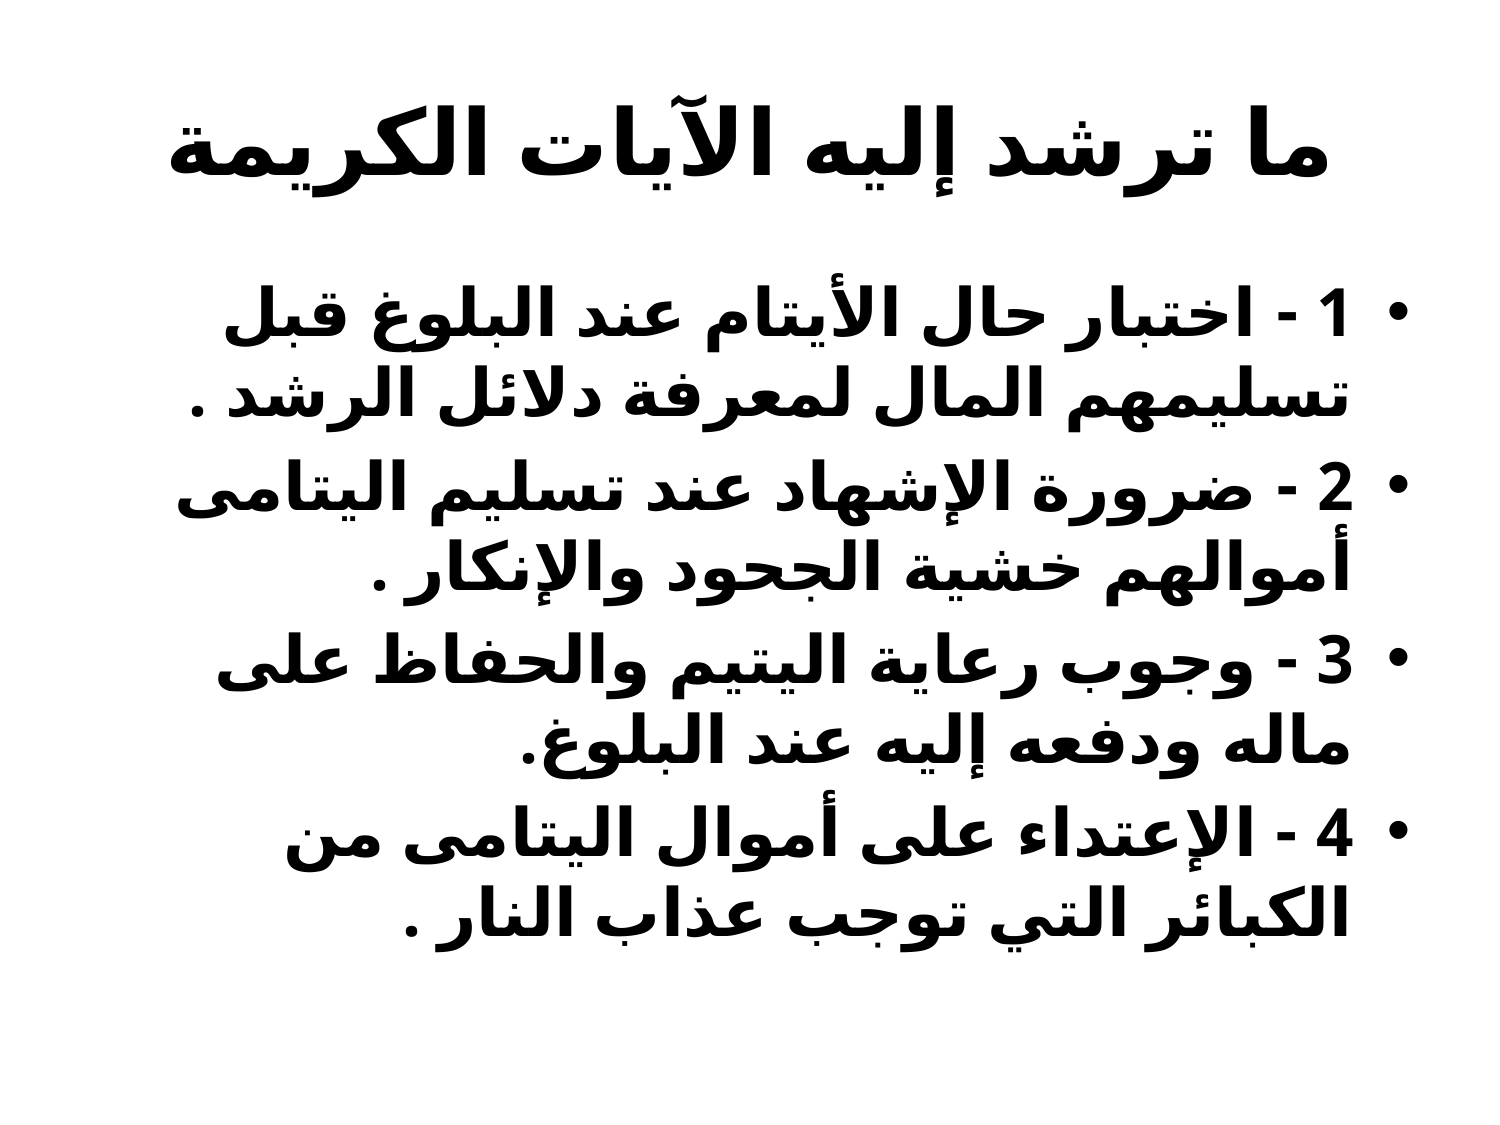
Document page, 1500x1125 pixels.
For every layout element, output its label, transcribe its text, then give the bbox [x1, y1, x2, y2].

list 1 - اختبار حال الأيتام عند البلوغ قبل تسليمهم المال لمعرفة دلائل الرشد . 2 - ضرورة الإشهاد عند تسليم اليتامى أموالهم خشية الجحود والإنكار . 3 - وجوب رعاية اليتيم والحفاظ على ماله ودفعه إليه عند البلوغ. 4 - الإعتداء على أموال اليتامى من الكبائر التي توجب عذاب النار . [75, 262, 1425, 1005]
title ما ترشد إليه الآيات الكريمة [75, 45, 1425, 233]
